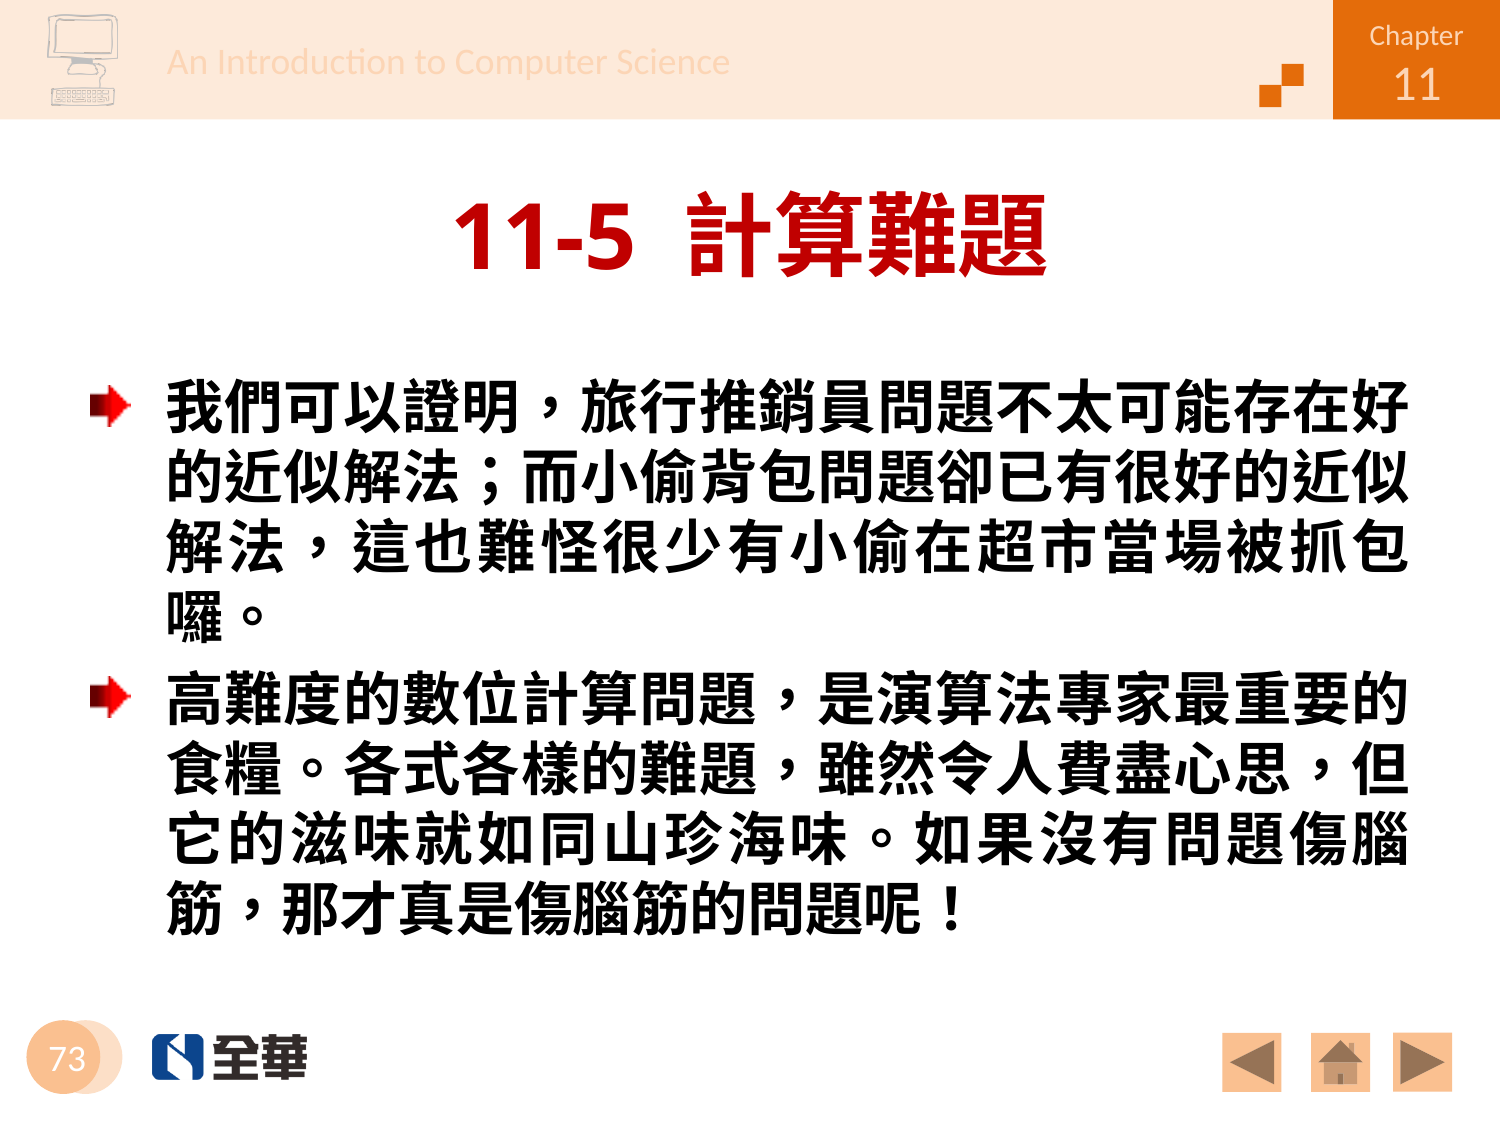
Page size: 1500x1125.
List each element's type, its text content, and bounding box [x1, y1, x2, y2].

title 11-5 計算難題 [75, 138, 1425, 327]
list 我們可以證明，旅行推銷員問題不太可能存在好的近似解法；而小偷背包問題卻已有很好的近似解法，這也難怪很少有小偷在超市當場被抓包囉。 高難度的數位計算問題，是演算法專家最重要的食糧。各式各樣的難題，雖然令人費盡心思，但它的滋味就如同山珍海味。如果沒有問題傷腦筋，那才真是傷腦筋的問題呢！ [75, 363, 1425, 1005]
picture [47, 14, 118, 106]
picture [90, 385, 131, 427]
picture [90, 676, 131, 718]
picture [152, 1034, 307, 1080]
